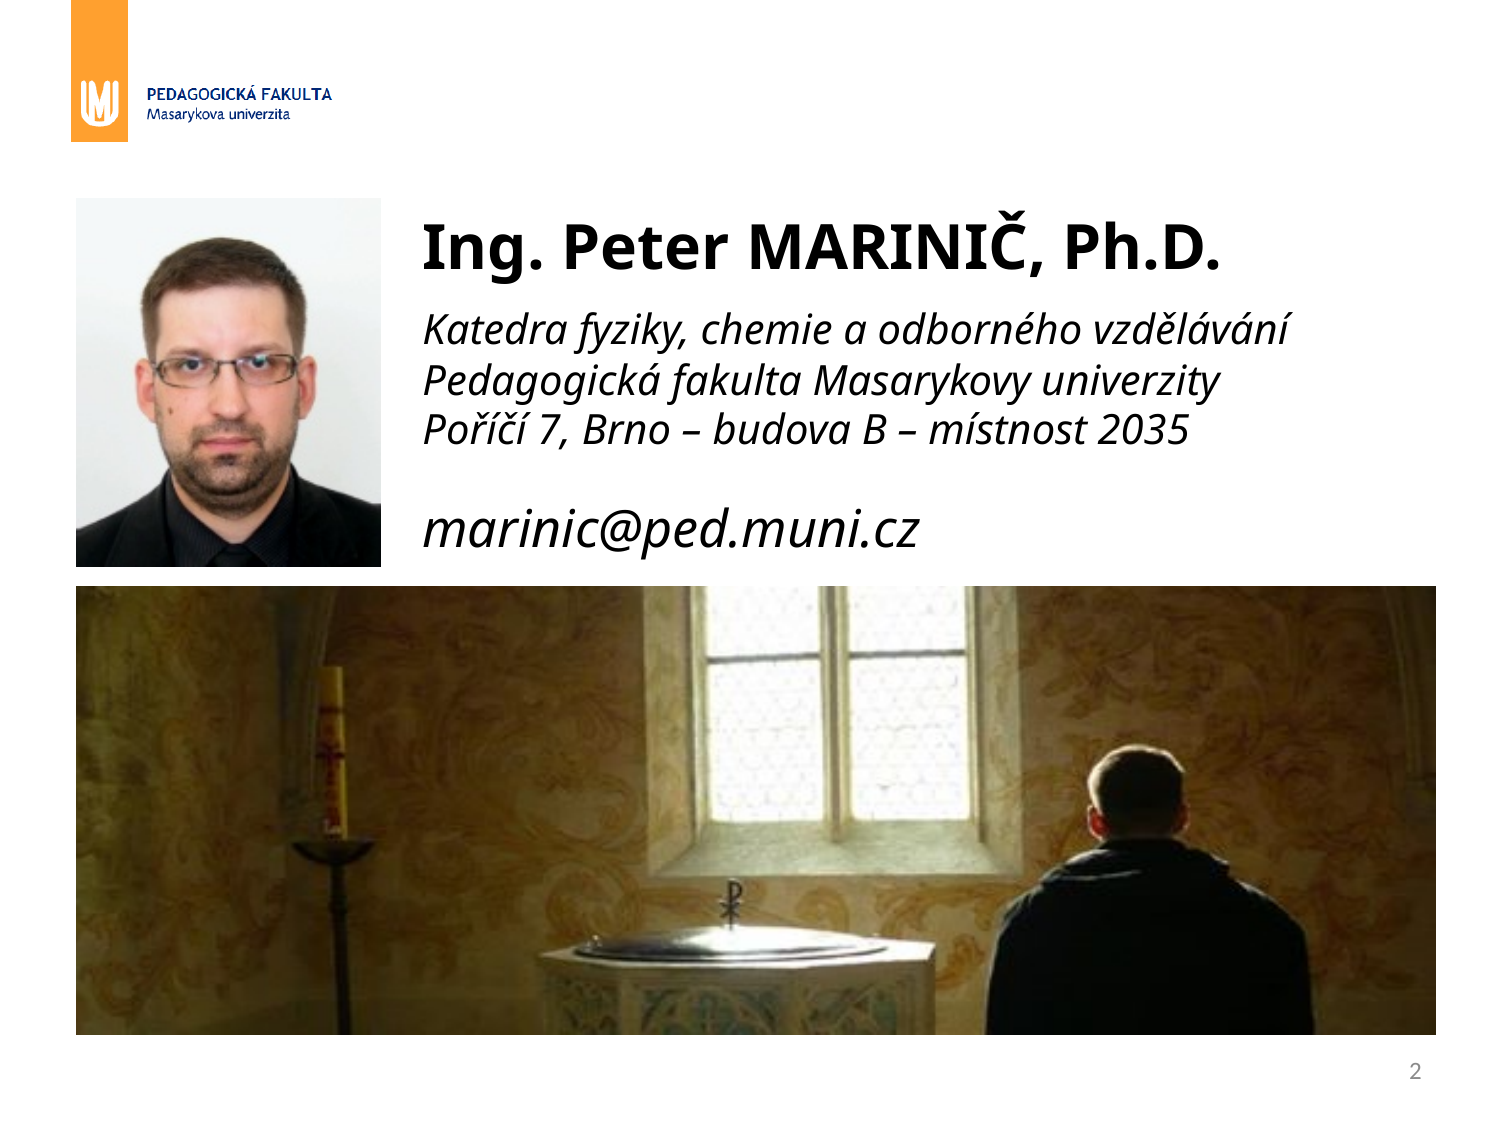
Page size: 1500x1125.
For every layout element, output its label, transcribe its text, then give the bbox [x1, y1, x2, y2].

picture [0, 0, 381, 148]
text_box Ing. Peter MARINIČ, Ph.D. Katedra fyziky, chemie a odborného vzdělávání Pedagogická fakulta Masarykovy univerzity Poříčí 7, Brno – budova B – místnost 2035 marinic@ped.muni.cz [407, 198, 1437, 567]
picture [76, 585, 1436, 1036]
picture [76, 197, 381, 567]
slide_number 2 [1086, 1043, 1437, 1100]
